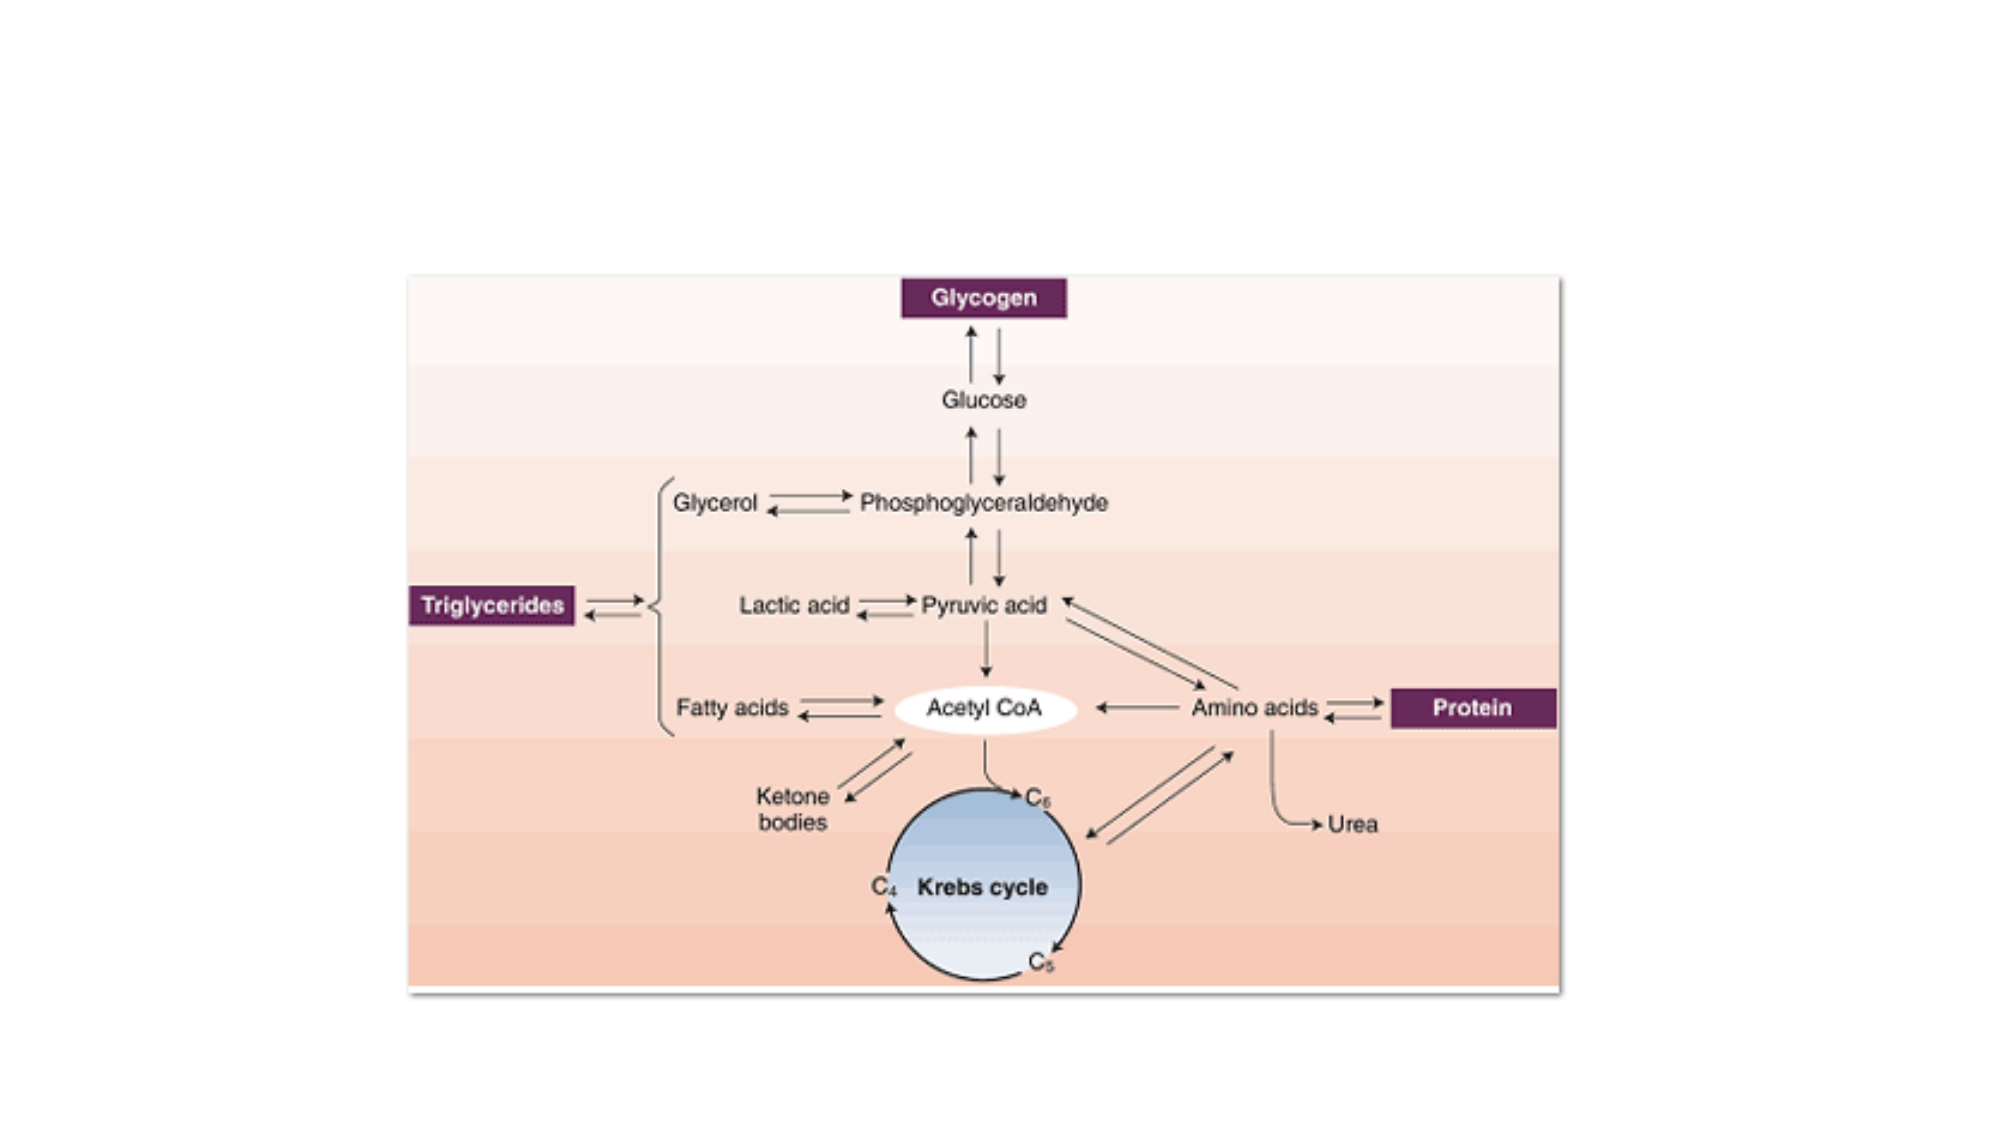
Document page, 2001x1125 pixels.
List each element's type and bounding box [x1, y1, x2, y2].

picture [378, 258, 1591, 1014]
